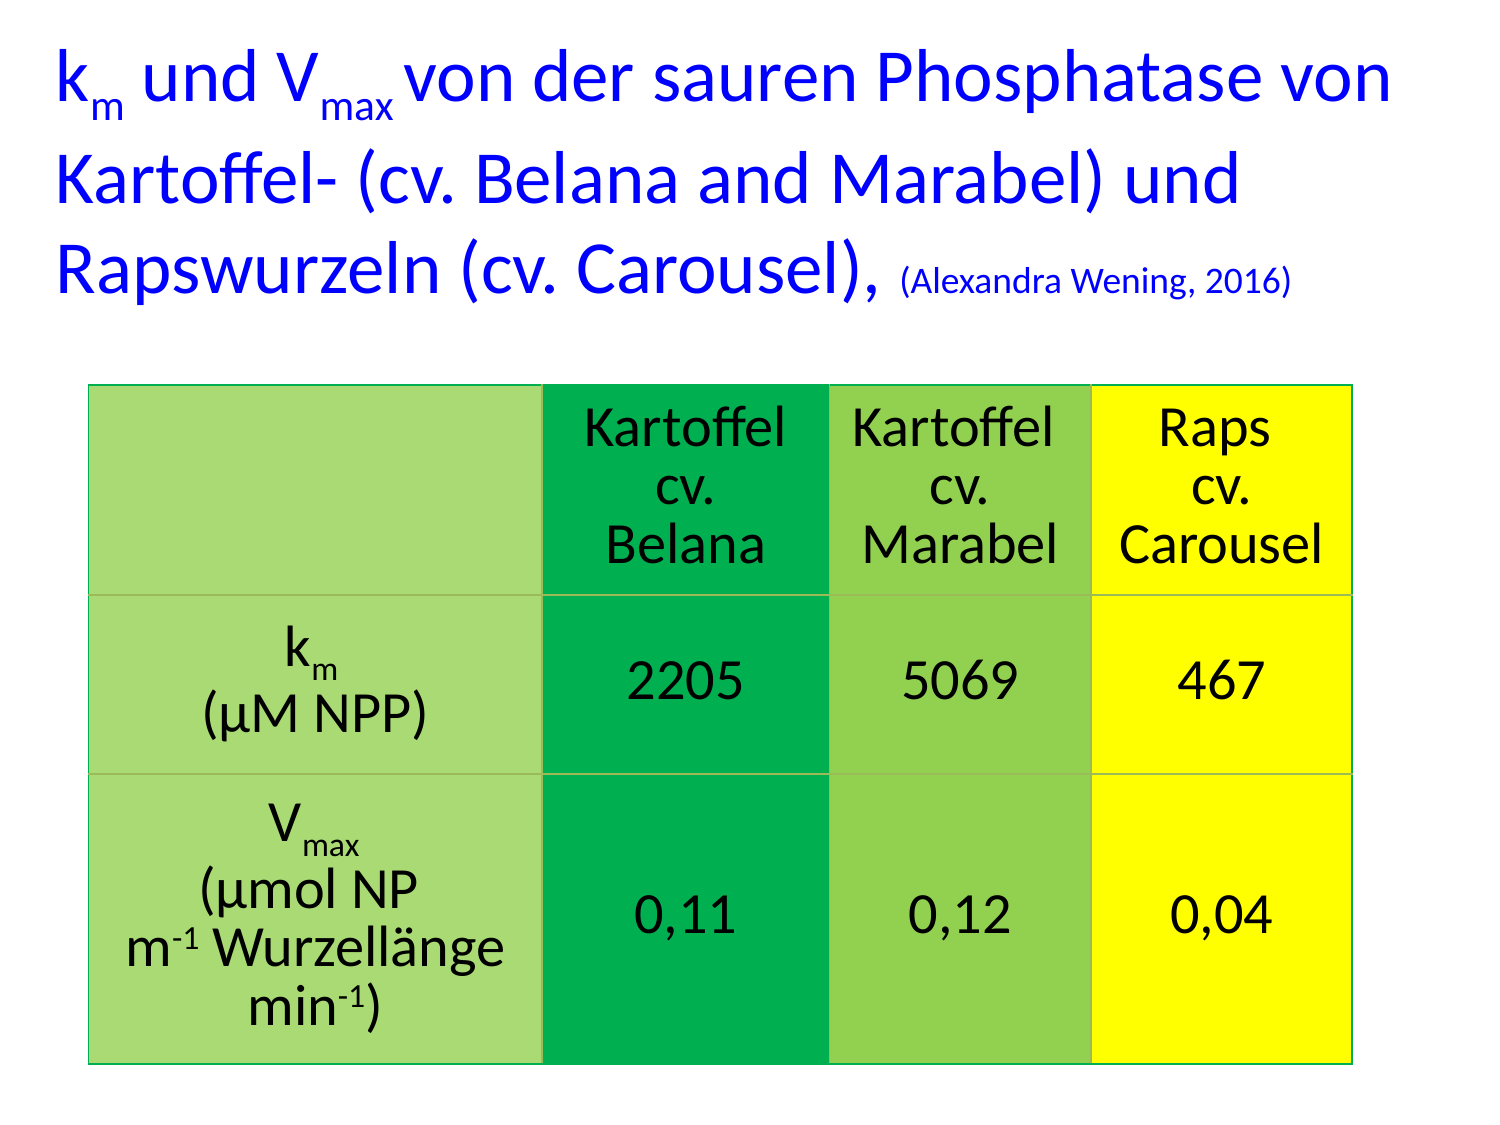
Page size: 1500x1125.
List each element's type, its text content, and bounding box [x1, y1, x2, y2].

text_box km und Vmax von der sauren Phosphatase von Kartoffel- (cv. Belana and Marabel) und Rapswurzeln (cv. Carousel), (Alexandra Wening, 2016) [41, 18, 1459, 407]
table_cell 467 [1092, 596, 1351, 773]
table_header [89, 386, 541, 594]
table_cell 2205 [543, 596, 829, 773]
table_cell 0,11 [543, 775, 829, 1063]
table_header Kartoffel cv. Belana [543, 386, 829, 594]
table_cell 5069 [830, 596, 1090, 773]
table_header Kartoffel cv. Marabel [830, 386, 1090, 594]
table_cell Vmax (µmol NP m-1 Wurzellänge min-1) [89, 775, 541, 1063]
table_header Raps cv. Carousel [1092, 386, 1351, 594]
table_cell 0,12 [830, 775, 1090, 1063]
table_cell km (µM NPP) [89, 596, 541, 773]
table_cell 0,04 [1092, 775, 1351, 1063]
